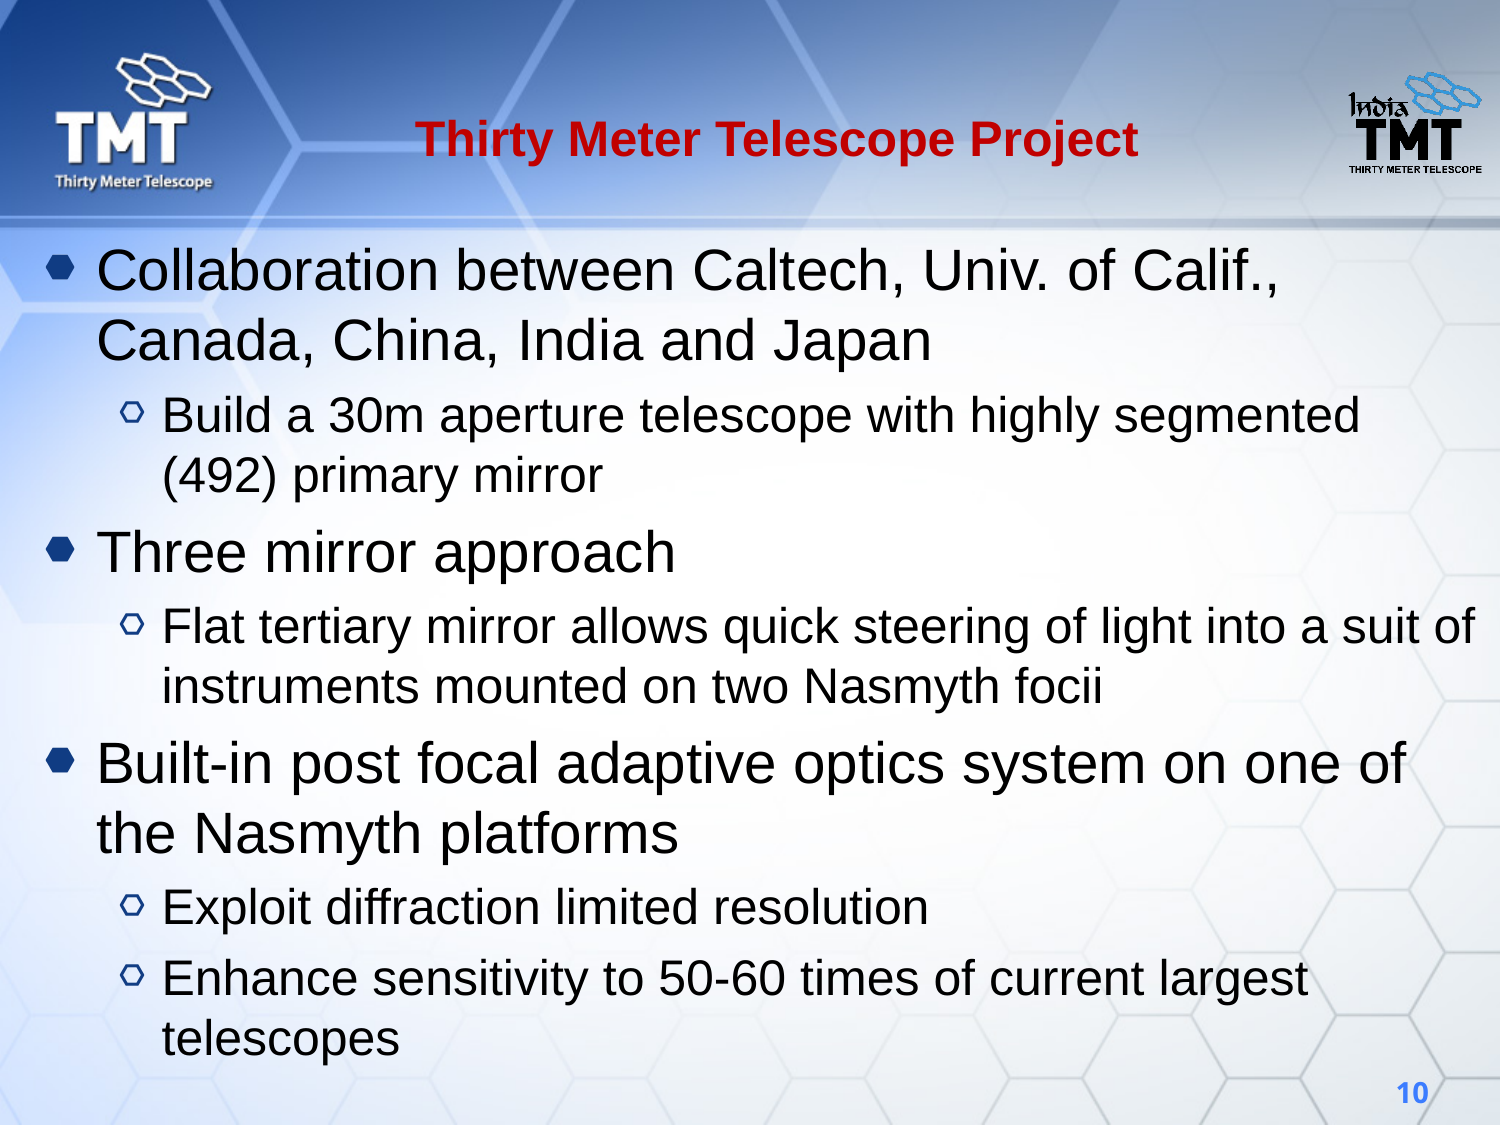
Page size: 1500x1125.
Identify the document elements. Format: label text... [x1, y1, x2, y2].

picture [39, 528, 81, 570]
picture [114, 394, 150, 430]
picture [39, 739, 81, 781]
picture [114, 606, 150, 642]
text_box Thirty Meter Telescope Project [400, 99, 1155, 174]
picture [114, 887, 150, 923]
picture [114, 957, 150, 993]
picture [39, 246, 81, 288]
text_box Collaboration between Caltech, Univ. of Calif., Canada, China, India and Japan Build a 30m aperture telescope with highly segmented (492) primary mirror Three mirror approach Flat tertiary mirror allows quick steering of light into a suit of instruments mounted on two Nasmyth focii Built-in post focal adaptive optics system on one of the Nasmyth platforms Exploit diffraction limited resolution Enhance sensitivity to 50-60 times of current largest telescopes [24, 224, 1500, 1125]
picture [0, 0, 1500, 1125]
